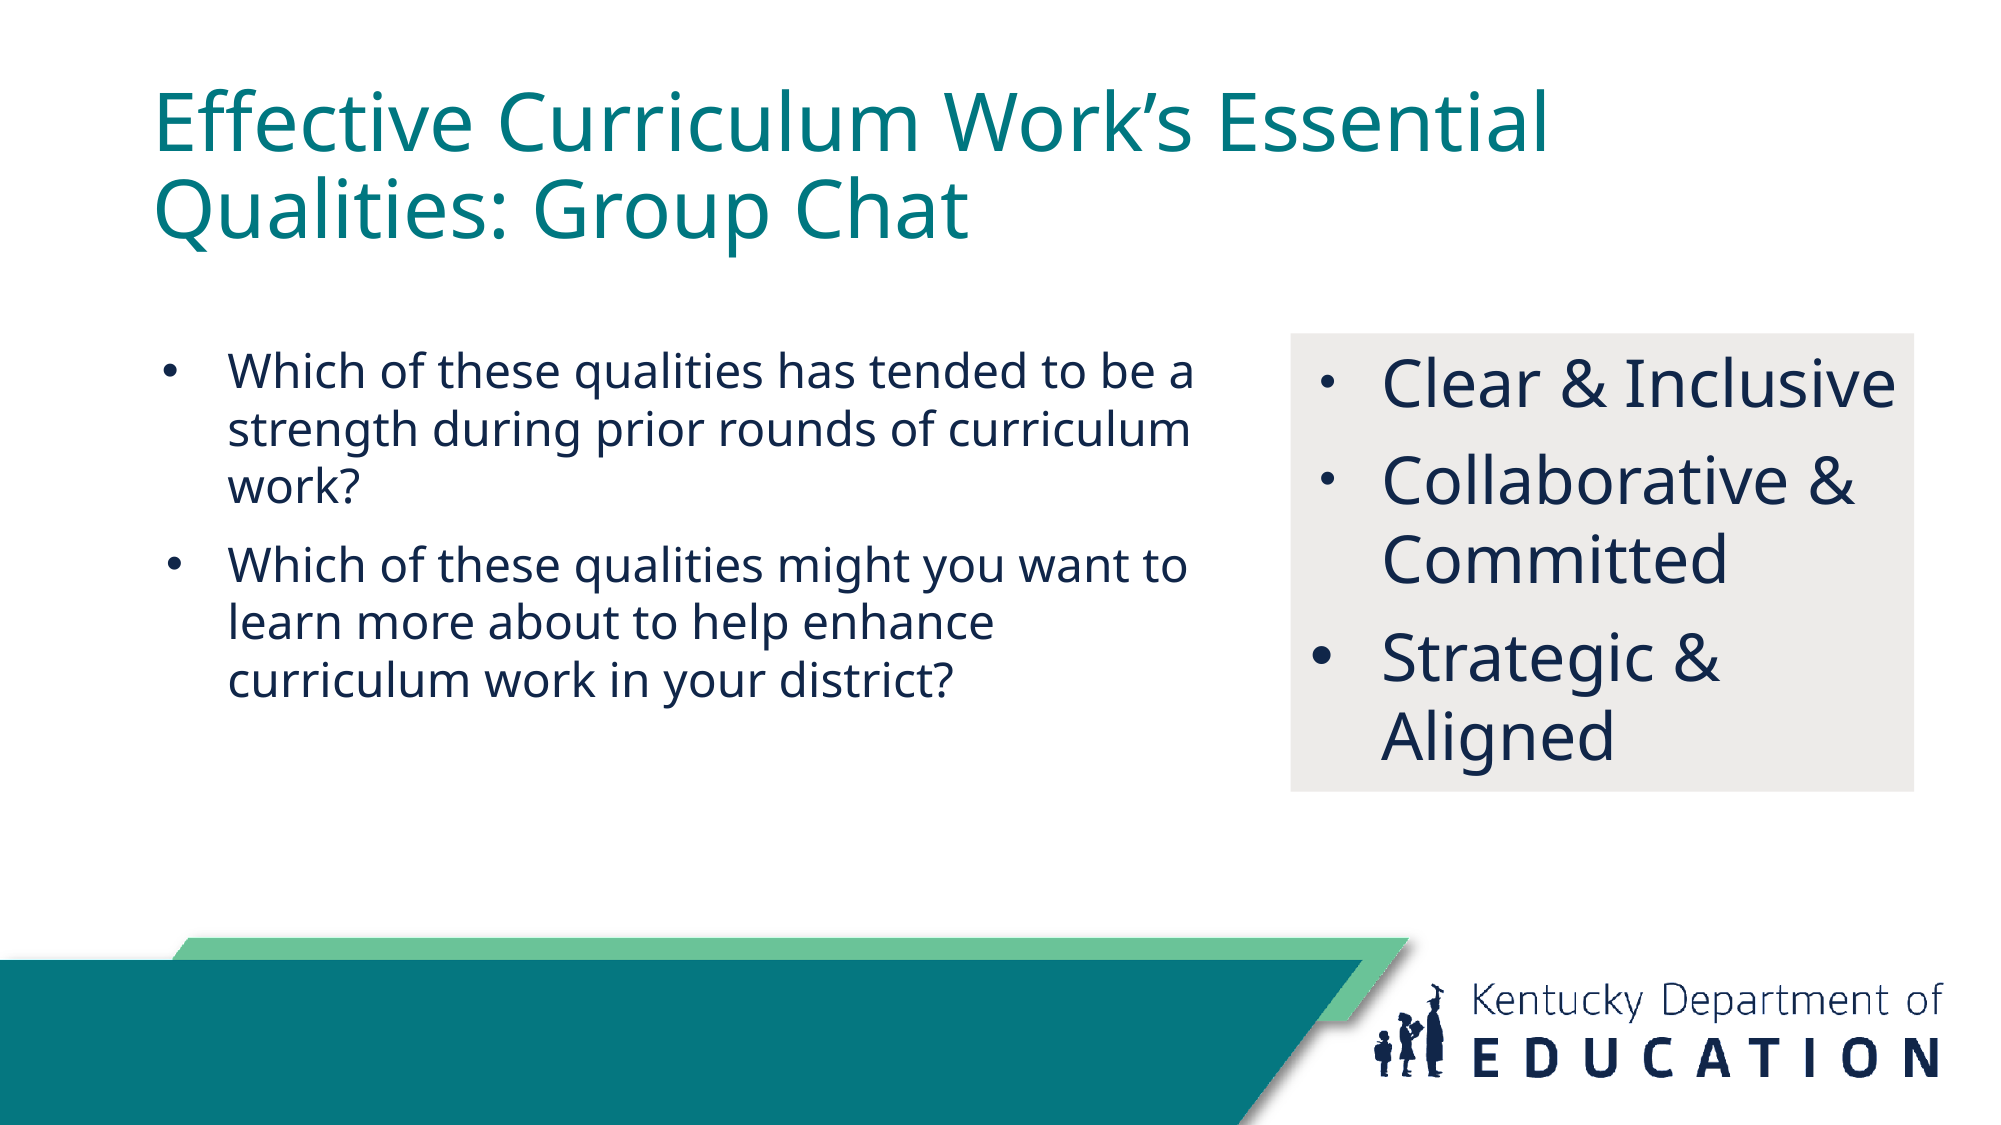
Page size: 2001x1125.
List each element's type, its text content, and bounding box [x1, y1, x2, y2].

list Clear & Inclusive Collaborative & Committed Strategic & Aligned [1290, 333, 1915, 792]
picture [0, 0, 2001, 1125]
title Effective Curriculum Work’s Essential Qualities: Group Chat [137, 59, 1863, 278]
list Which of these qualities has tended to be a strength during prior rounds of curriculum work? Which of these qualities might you want to learn more about to help enhance curriculum work in your district? [137, 333, 1239, 1064]
